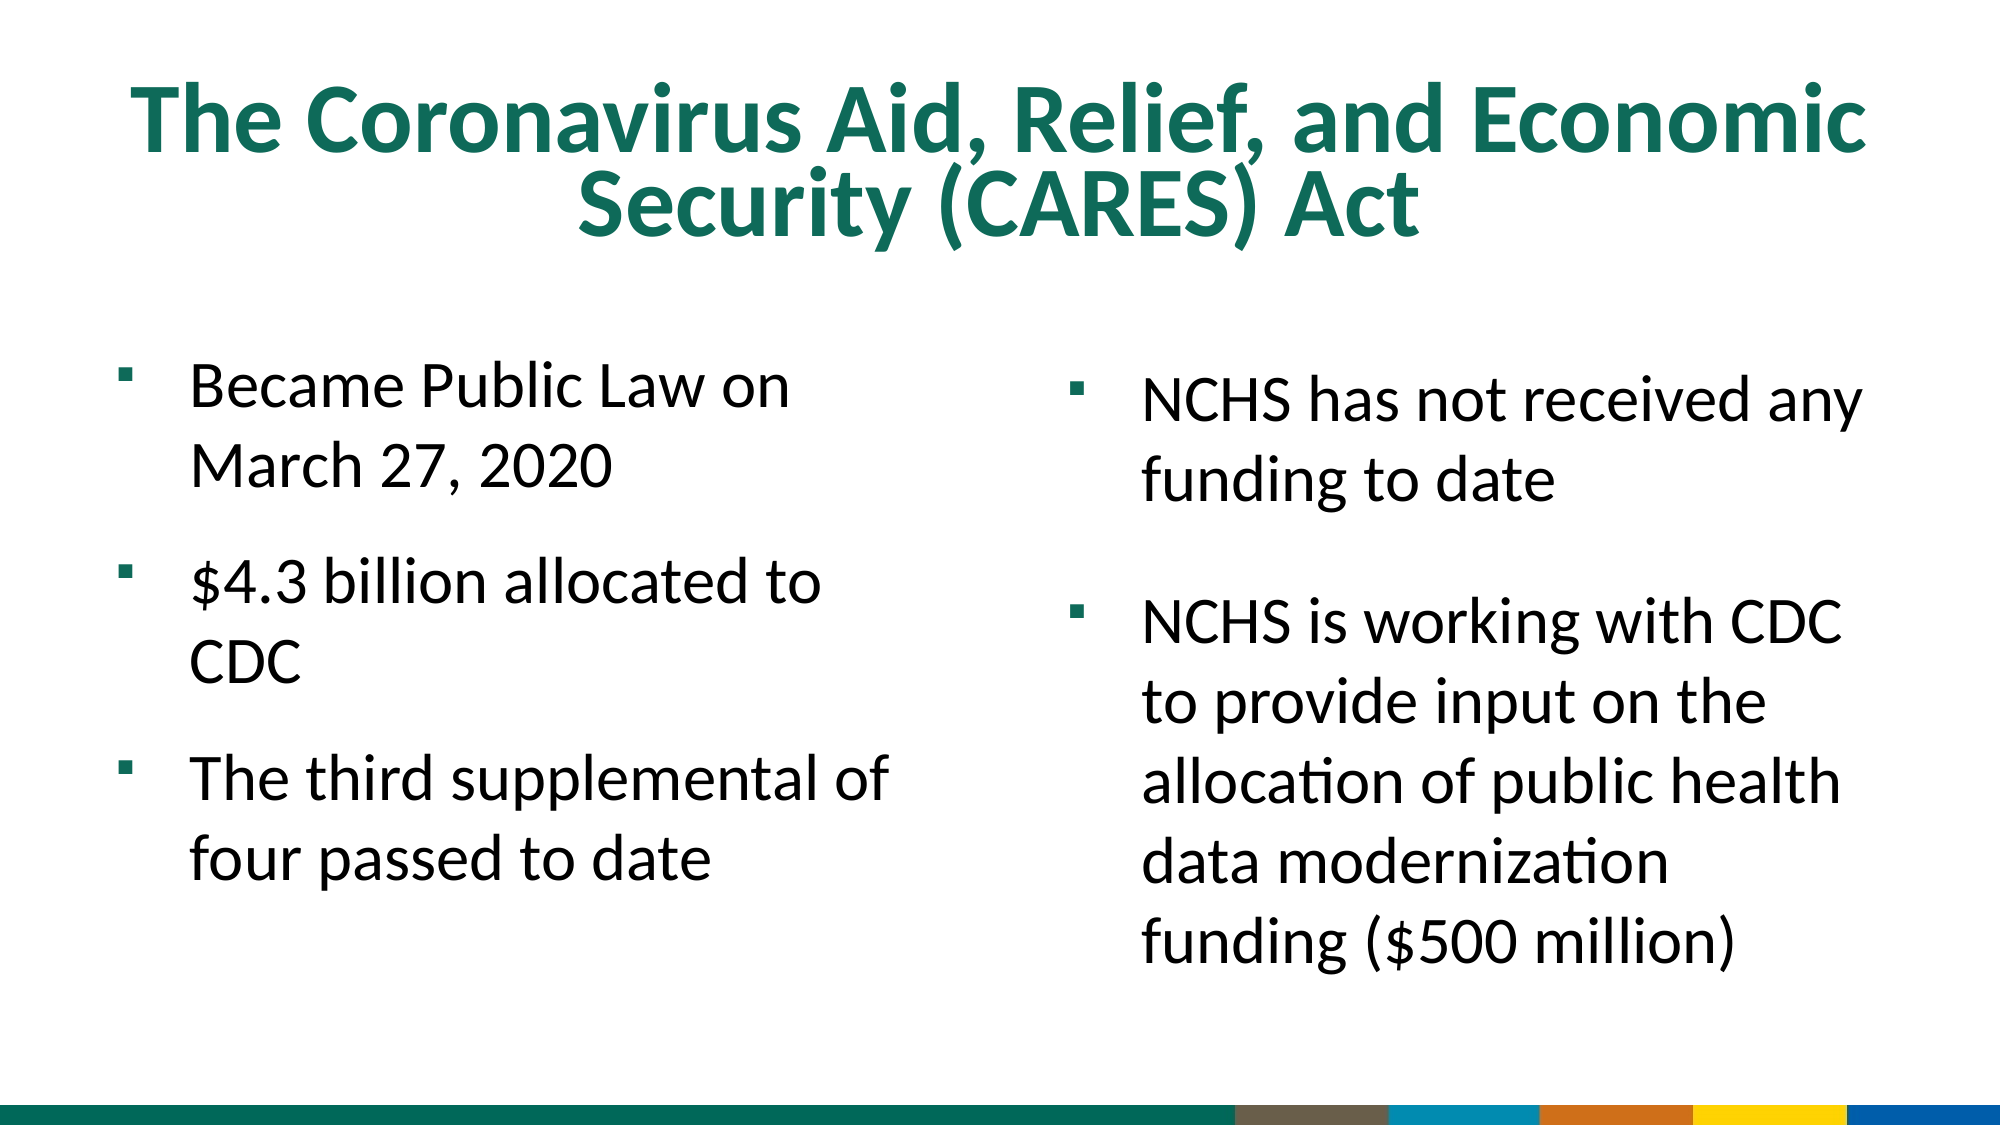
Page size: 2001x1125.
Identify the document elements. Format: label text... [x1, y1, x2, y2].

list NCHS has not received any funding to date NCHS is working with CDC to provide input on the allocation of public health data modernization funding ($500 million) [1051, 346, 1900, 926]
picture [1538, 1105, 2000, 1125]
picture [0, 1105, 1389, 1125]
title The Coronavirus Aid, Relief, and Economic Security (CARES) Act [99, 52, 1900, 347]
list Became Public Law on March 27, 2020 $4.3 billion allocated to CDC The third supplemental of four passed to date [99, 333, 949, 913]
